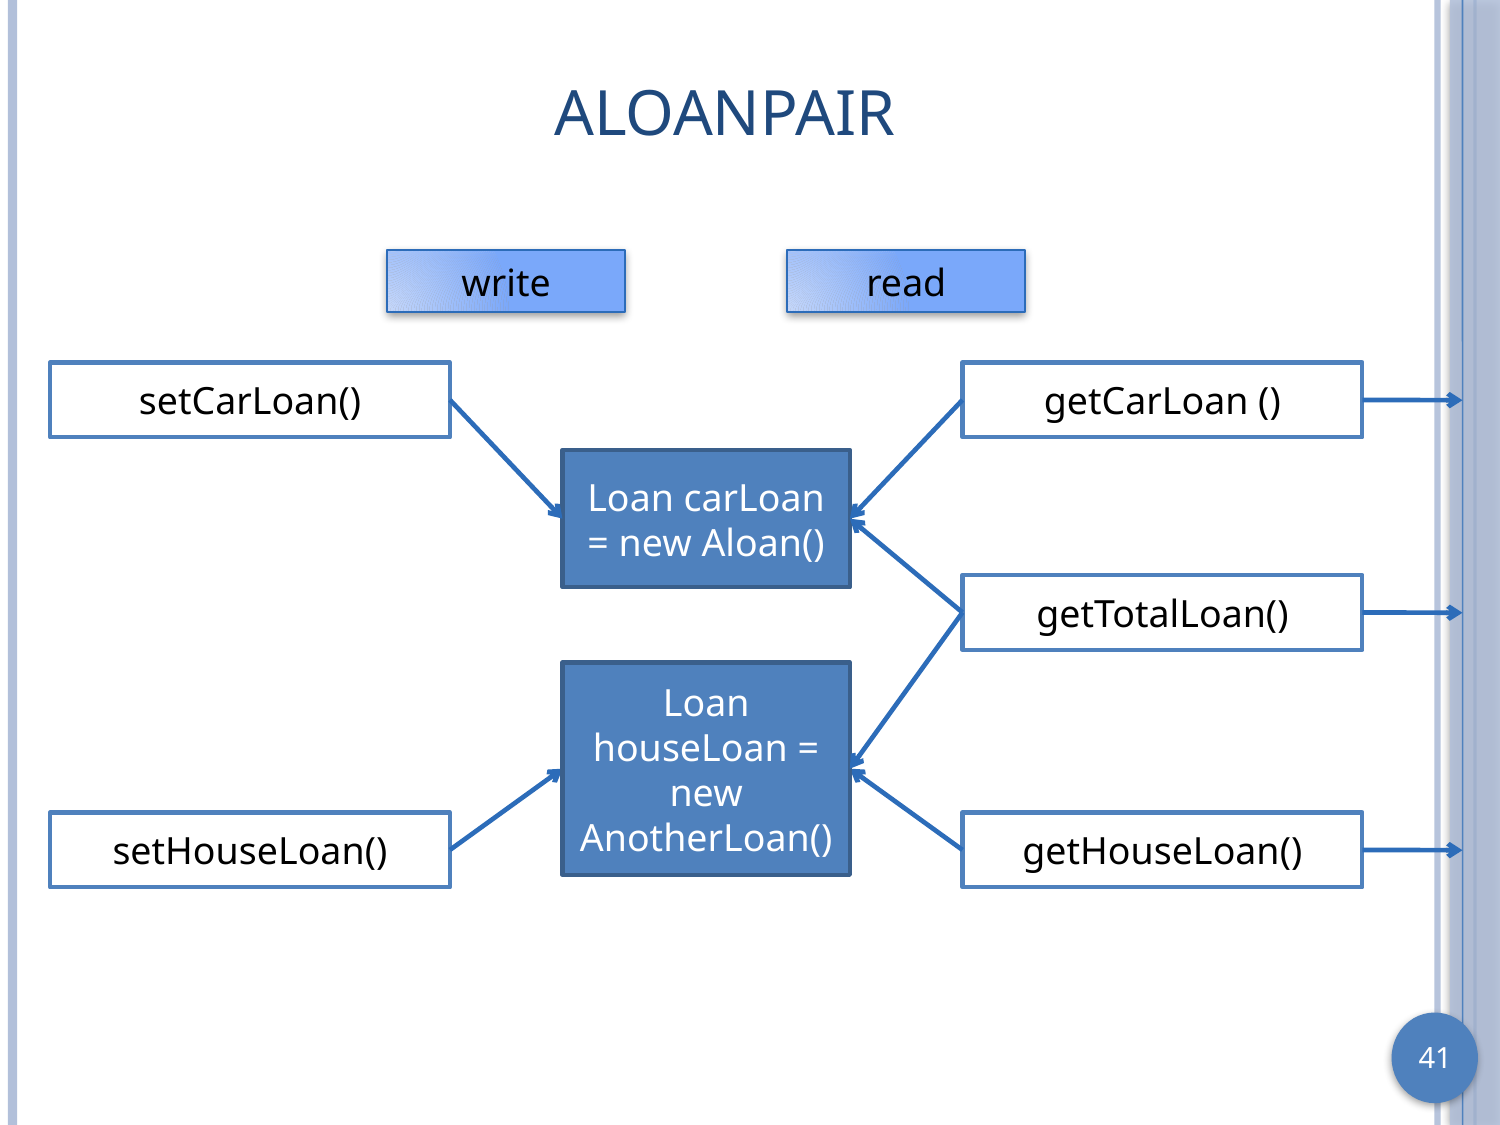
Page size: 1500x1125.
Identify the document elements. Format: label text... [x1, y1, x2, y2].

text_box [849, 527, 963, 610]
text_box Loan carLoan = new Aloan() [560, 448, 843, 589]
text_box getHouseLoan() [960, 810, 1364, 889]
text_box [849, 399, 963, 520]
text_box Loan houseLoan = new AnotherLoan() [560, 660, 852, 877]
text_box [849, 777, 963, 851]
text_box write [386, 249, 626, 313]
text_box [449, 399, 563, 520]
text_box read [786, 249, 1026, 313]
title ALoanPair [75, 45, 1375, 175]
text_box setHouseLoan() [48, 810, 452, 889]
text_box getTotalLoan() [969, 573, 1364, 652]
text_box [849, 611, 963, 770]
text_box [449, 768, 563, 851]
text_box setCarLoan() [48, 360, 452, 439]
text_box getCarLoan () [960, 360, 1364, 439]
